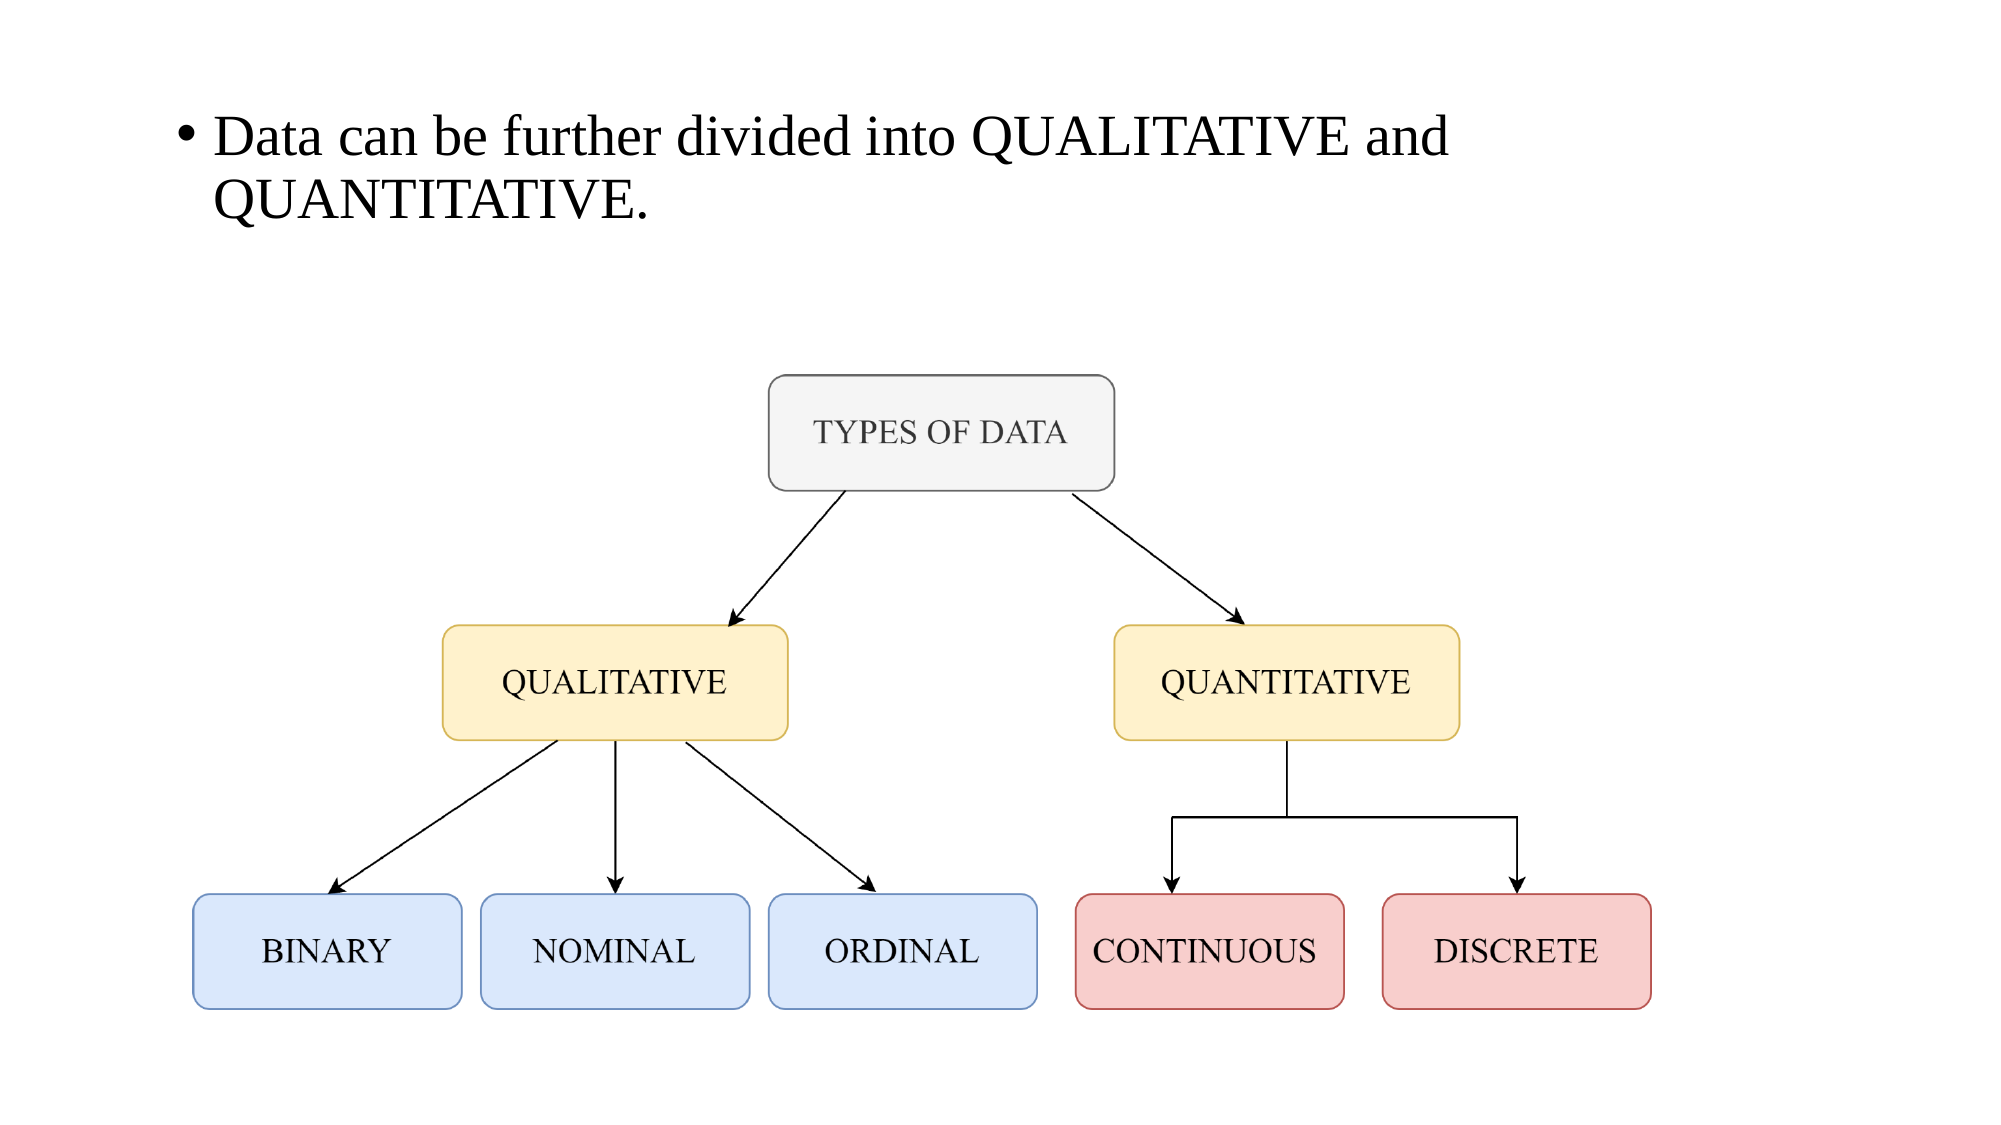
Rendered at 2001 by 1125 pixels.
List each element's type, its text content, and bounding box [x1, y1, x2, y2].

list Data can be further divided into QUALITATIVE and QUANTITATIVE. [161, 97, 1865, 300]
picture [192, 374, 1652, 1010]
